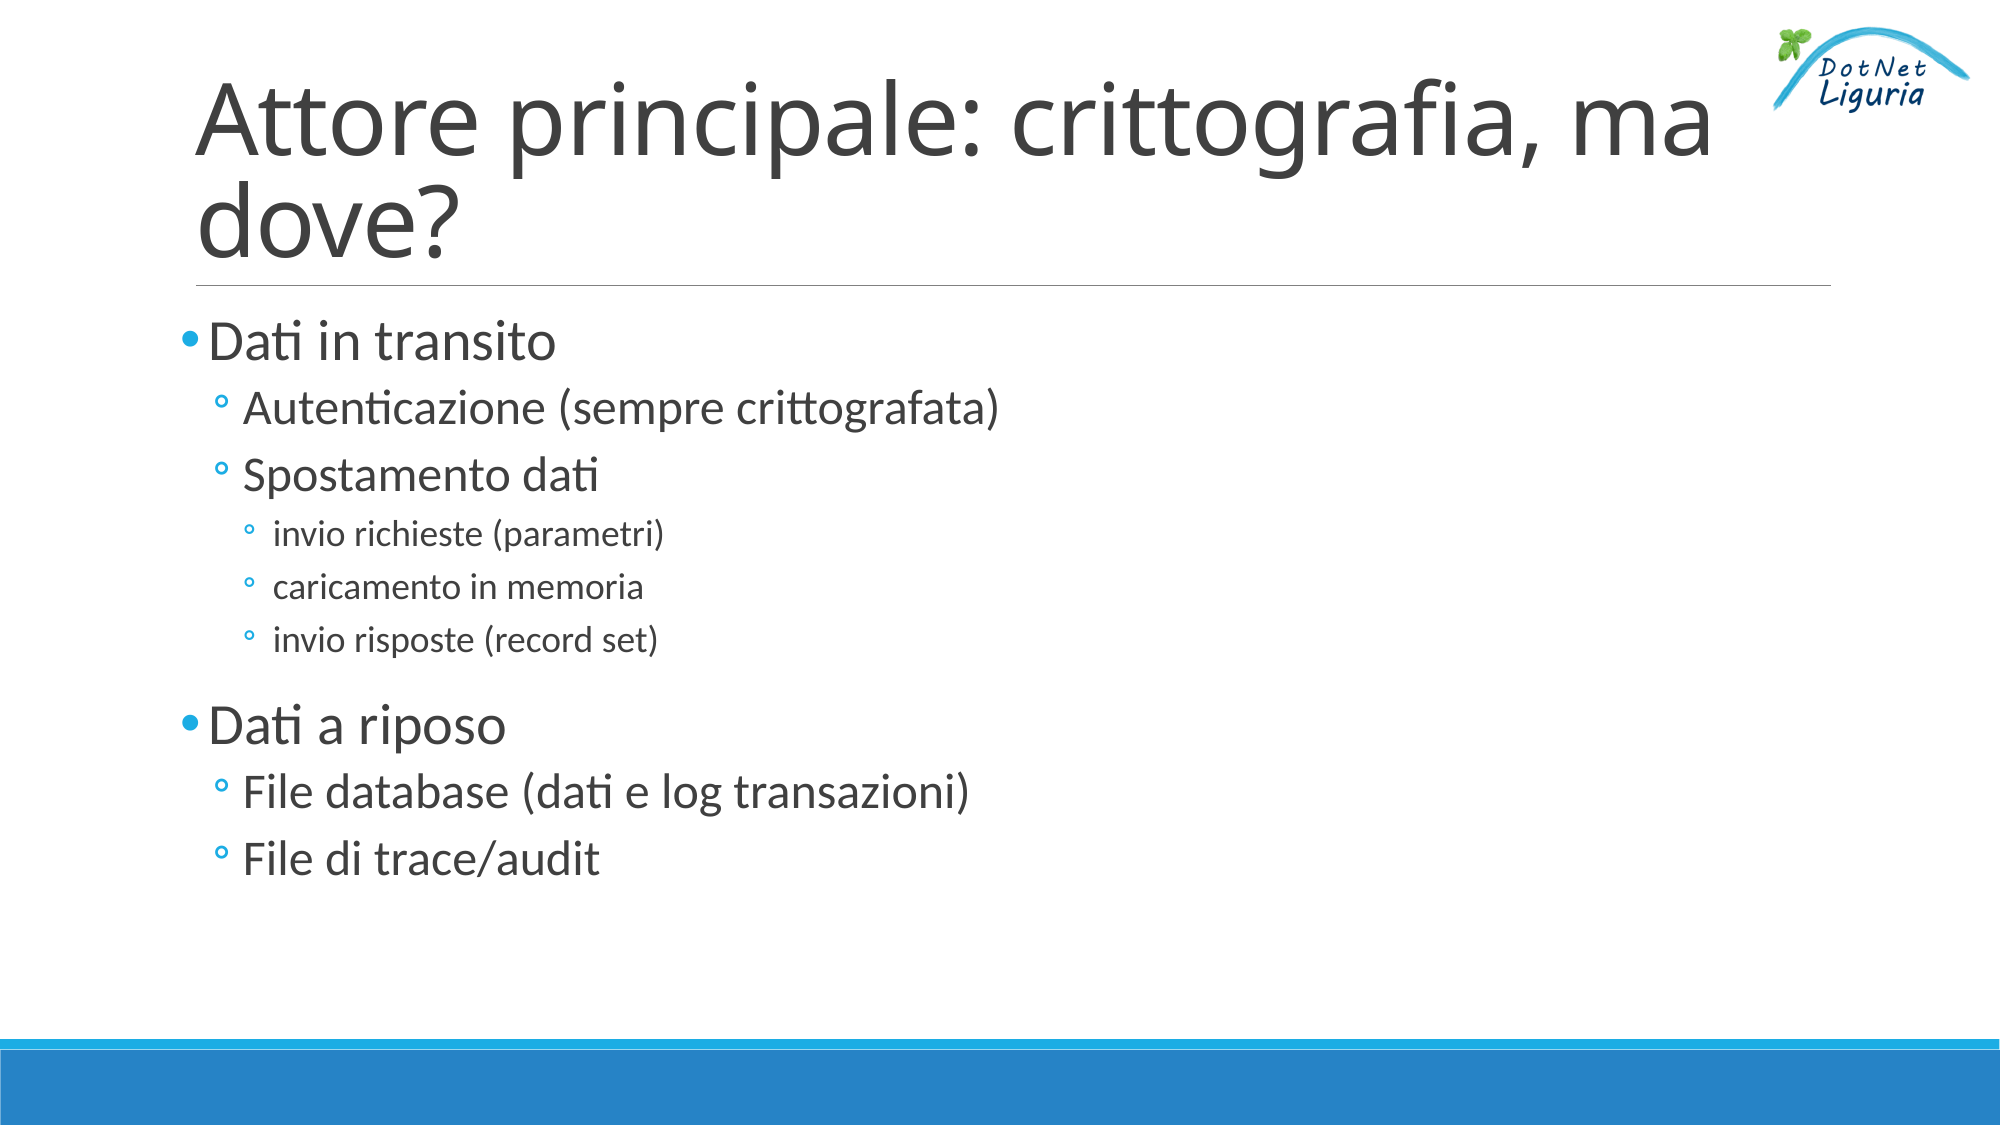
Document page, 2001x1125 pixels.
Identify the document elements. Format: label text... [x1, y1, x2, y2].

title Attore principale: crittografia, ma dove? [180, 47, 1830, 285]
picture [1768, 26, 1974, 116]
list Dati in transito Autenticazione (sempre crittografata) Spostamento dati invio richieste (parametri) caricamento in memoria invio risposte (record set) Dati a riposo File database (dati e log transazioni) File di trace/audit [180, 302, 1830, 963]
